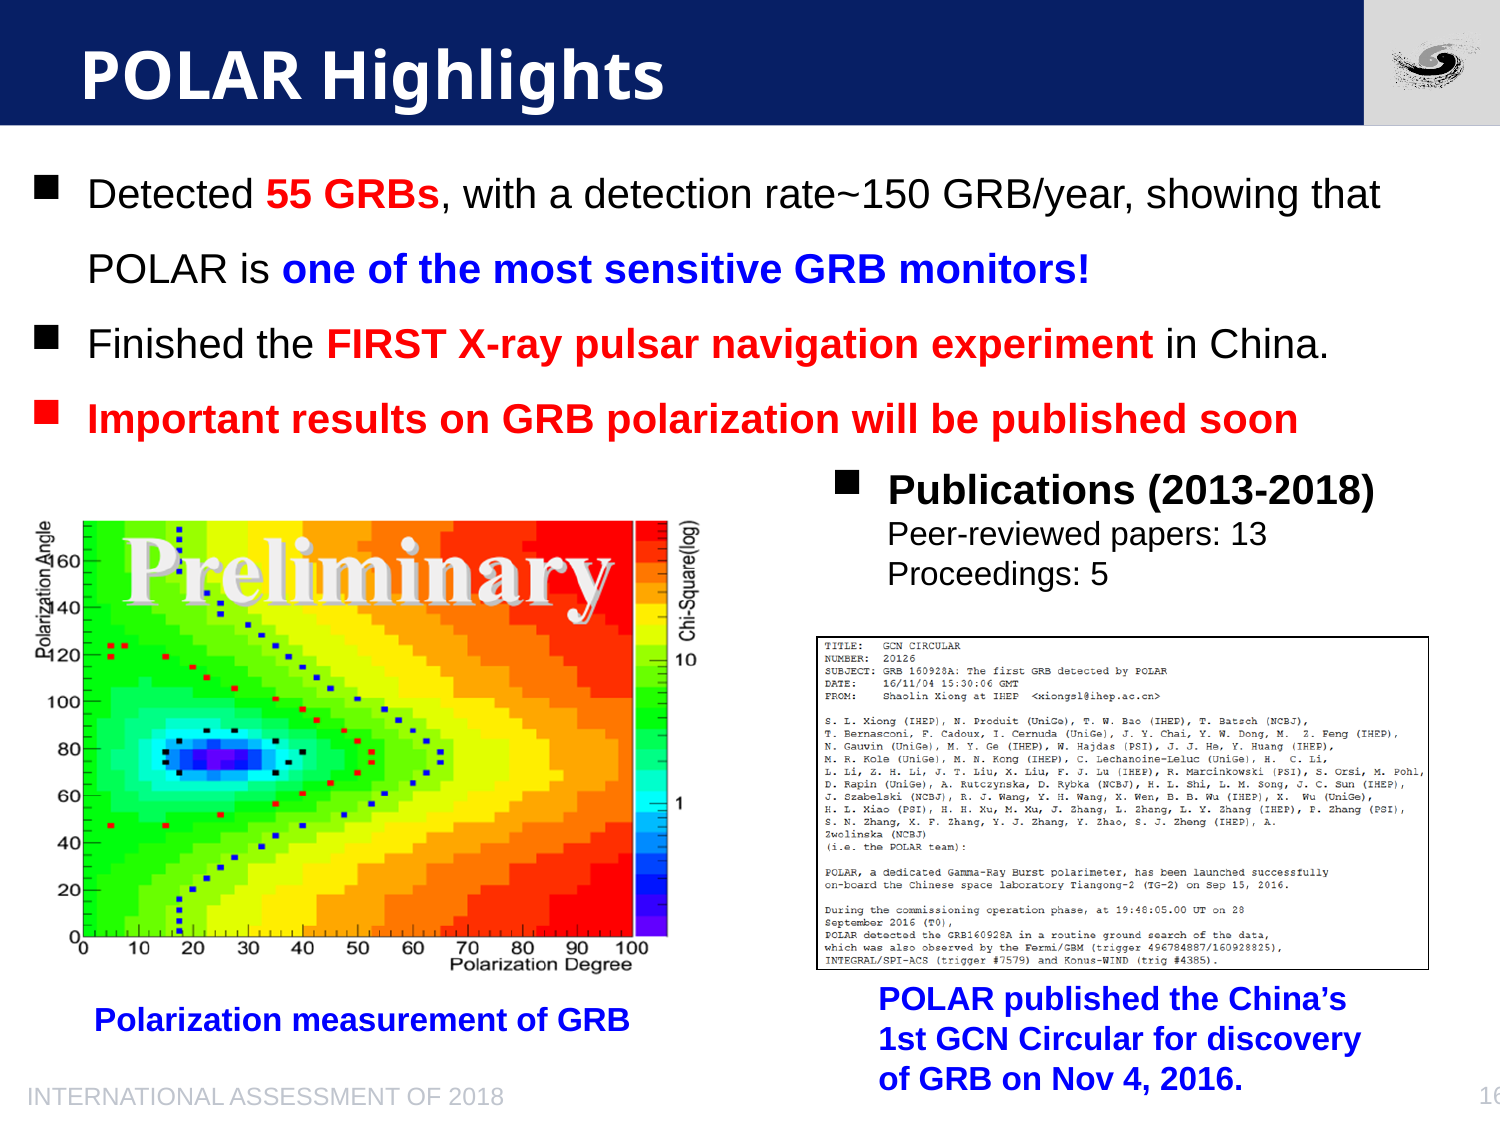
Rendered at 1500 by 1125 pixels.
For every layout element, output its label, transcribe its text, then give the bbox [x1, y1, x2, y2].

picture [816, 636, 1429, 970]
text_box Polarization measurement of GRB [79, 991, 647, 1046]
text_box POLAR published the China’s 1st GCN Circular for discovery of GRB on Nov 4, 2016. [863, 970, 1382, 1105]
text_box Publications (2013-2018) Peer-reviewed papers: 13 Proceedings: 5 [816, 455, 1428, 636]
text_box Detected 55 GRBs, with a detection rate~150 GRB/year, showing that POLAR is one of the most sensitive GRB monitors! Finished the FIRST X-ray pulsar navigation experiment in China. Important results on GRB polarization will be published soon [16, 134, 1482, 450]
picture [1390, 31, 1481, 91]
title POLAR Highlights [64, 29, 1354, 126]
picture [16, 503, 710, 991]
